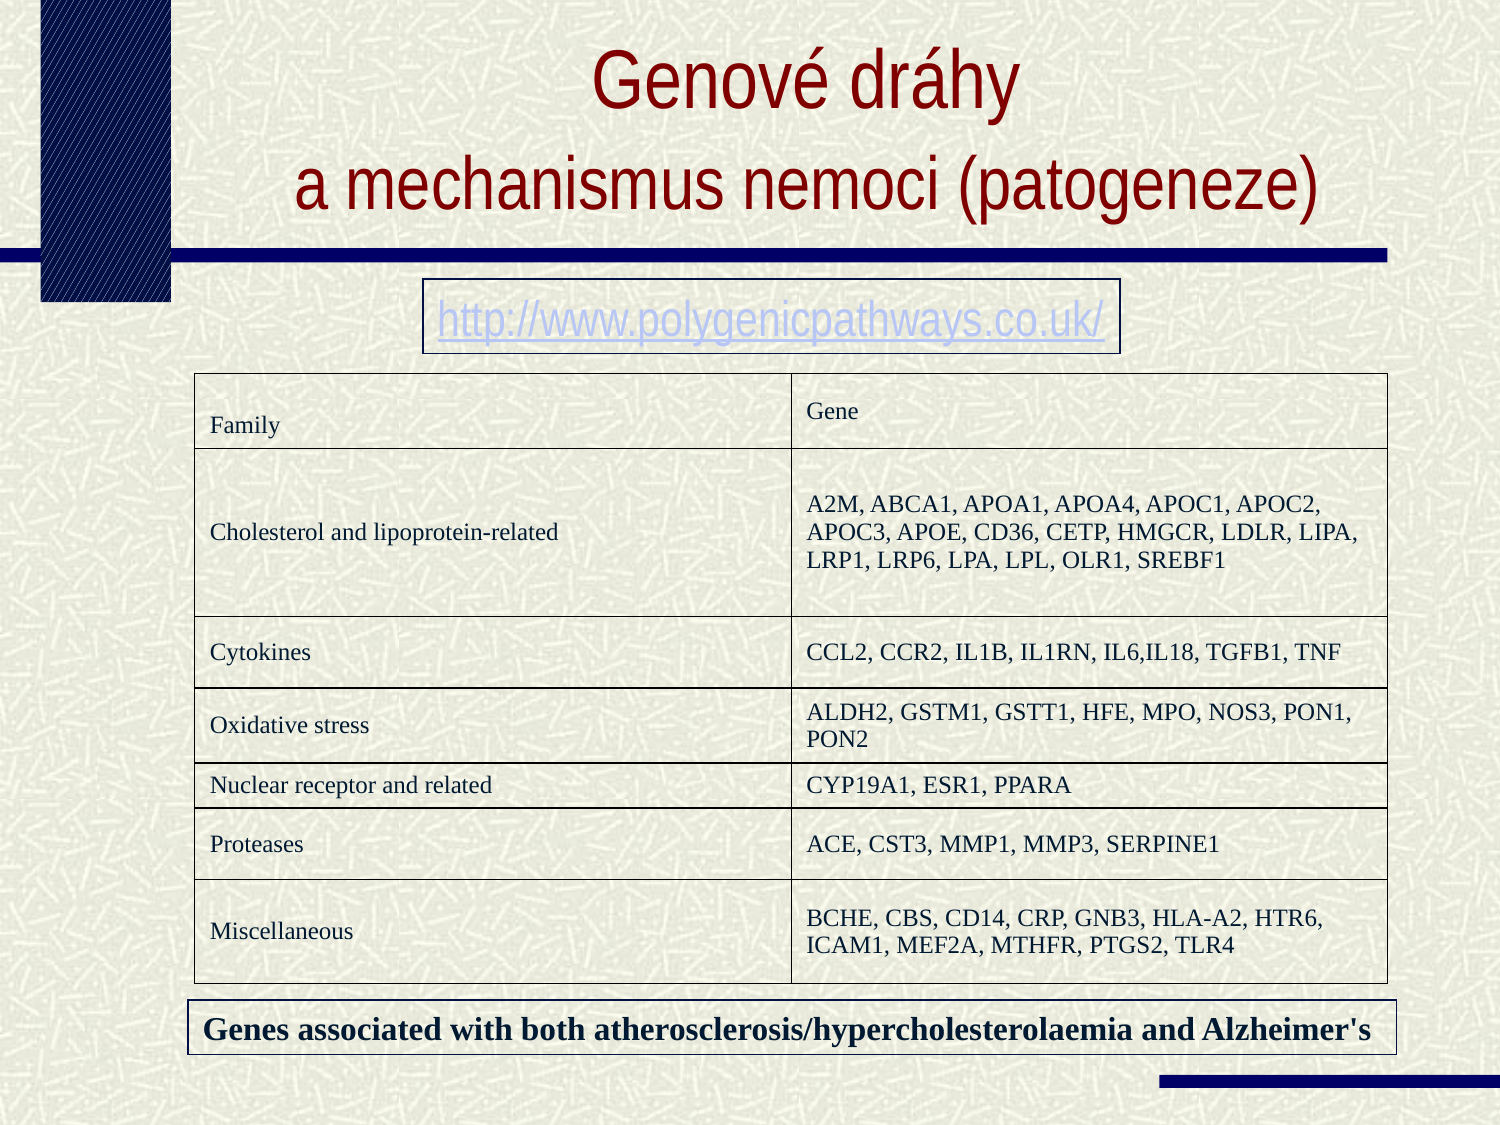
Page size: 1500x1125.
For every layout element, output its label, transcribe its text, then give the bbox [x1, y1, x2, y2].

text_box Genes associated with both atherosclerosis/hypercholesterolaemia and Alzheimer's [187, 999, 1397, 1055]
table_header Gene [792, 374, 1387, 448]
table_cell ACE, CST3, MMP1, MMP3, SERPINE1 [792, 809, 1387, 879]
text_box http://www.polygenicpathways.co.uk/ [423, 278, 1121, 354]
table_cell CYP19A1, ESR1, PPARA [792, 764, 1387, 807]
table_cell Oxidative stress [195, 689, 791, 762]
table_cell Miscellaneous [195, 880, 791, 983]
picture [0, 0, 40, 248]
title Genové dráhy a mechanismus nemoci (patogeneze) [179, 46, 1455, 235]
table_cell ALDH2, GSTM1, GSTT1, HFE, MPO, NOS3, PON1, PON2 [792, 689, 1387, 762]
table_cell Nuclear receptor and related [195, 764, 791, 807]
picture [0, 0, 1500, 1125]
table_cell Cytokines [195, 617, 791, 687]
table_cell A2M, ABCA1, APOA1, APOA4, APOC1, APOC2, APOC3, APOE, CD36, CETP, HMGCR, LDLR, LIPA, LRP1, LRP6, LPA, LPL, OLR1, SREBF1 [792, 449, 1387, 616]
table_cell CCL2, CCR2, IL1B, IL1RN, IL6,IL18, TGFB1, TNF [792, 617, 1387, 687]
table_cell BCHE, CBS, CD14, CRP, GNB3, HLA-A2, HTR6, ICAM1, MEF2A, MTHFR, PTGS2, TLR4 [792, 880, 1387, 983]
table_cell Proteases [195, 809, 791, 879]
table_cell Cholesterol and lipoprotein-related [195, 449, 791, 616]
table_header Family [195, 374, 791, 448]
